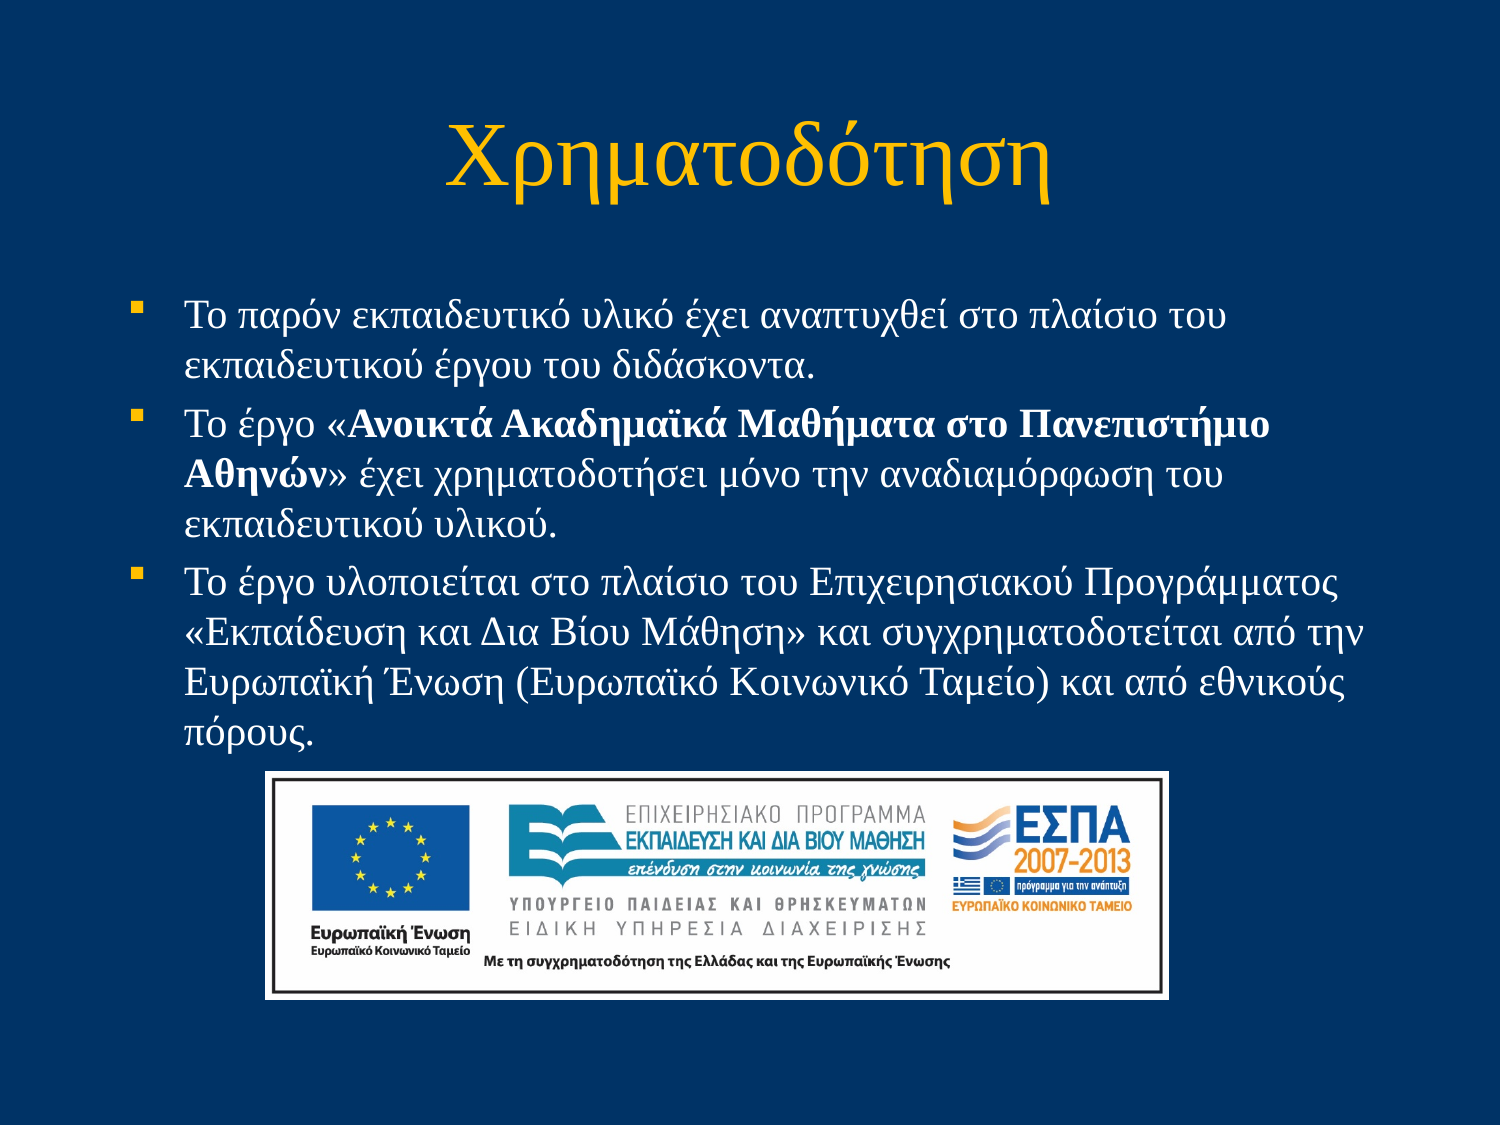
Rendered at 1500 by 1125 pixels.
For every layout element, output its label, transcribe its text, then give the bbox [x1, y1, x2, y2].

picture [265, 771, 1169, 1000]
list Το παρόν εκπαιδευτικό υλικό έχει αναπτυχθεί στο πλαίσιο του εκπαιδευτικού έργου του διδάσκοντα. Το έργο «Ανοικτά Ακαδημαϊκά Μαθήματα στο Πανεπιστήμιο Αθηνών» έχει χρηματοδοτήσει μόνο την αναδιαμόρφωση του εκπαιδευτικού υλικού. Το έργο υλοποιείται στο πλαίσιο του Επιχειρησιακού Προγράμματος «Εκπαίδευση και Δια Βίου Μάθηση» και συγχρηματοδοτείται από την Ευρωπαϊκή Ένωση (Ευρωπαϊκό Κοινωνικό Ταμείο) και από εθνικούς πόρους. [112, 279, 1388, 955]
title Χρηματοδότηση [112, 54, 1388, 243]
